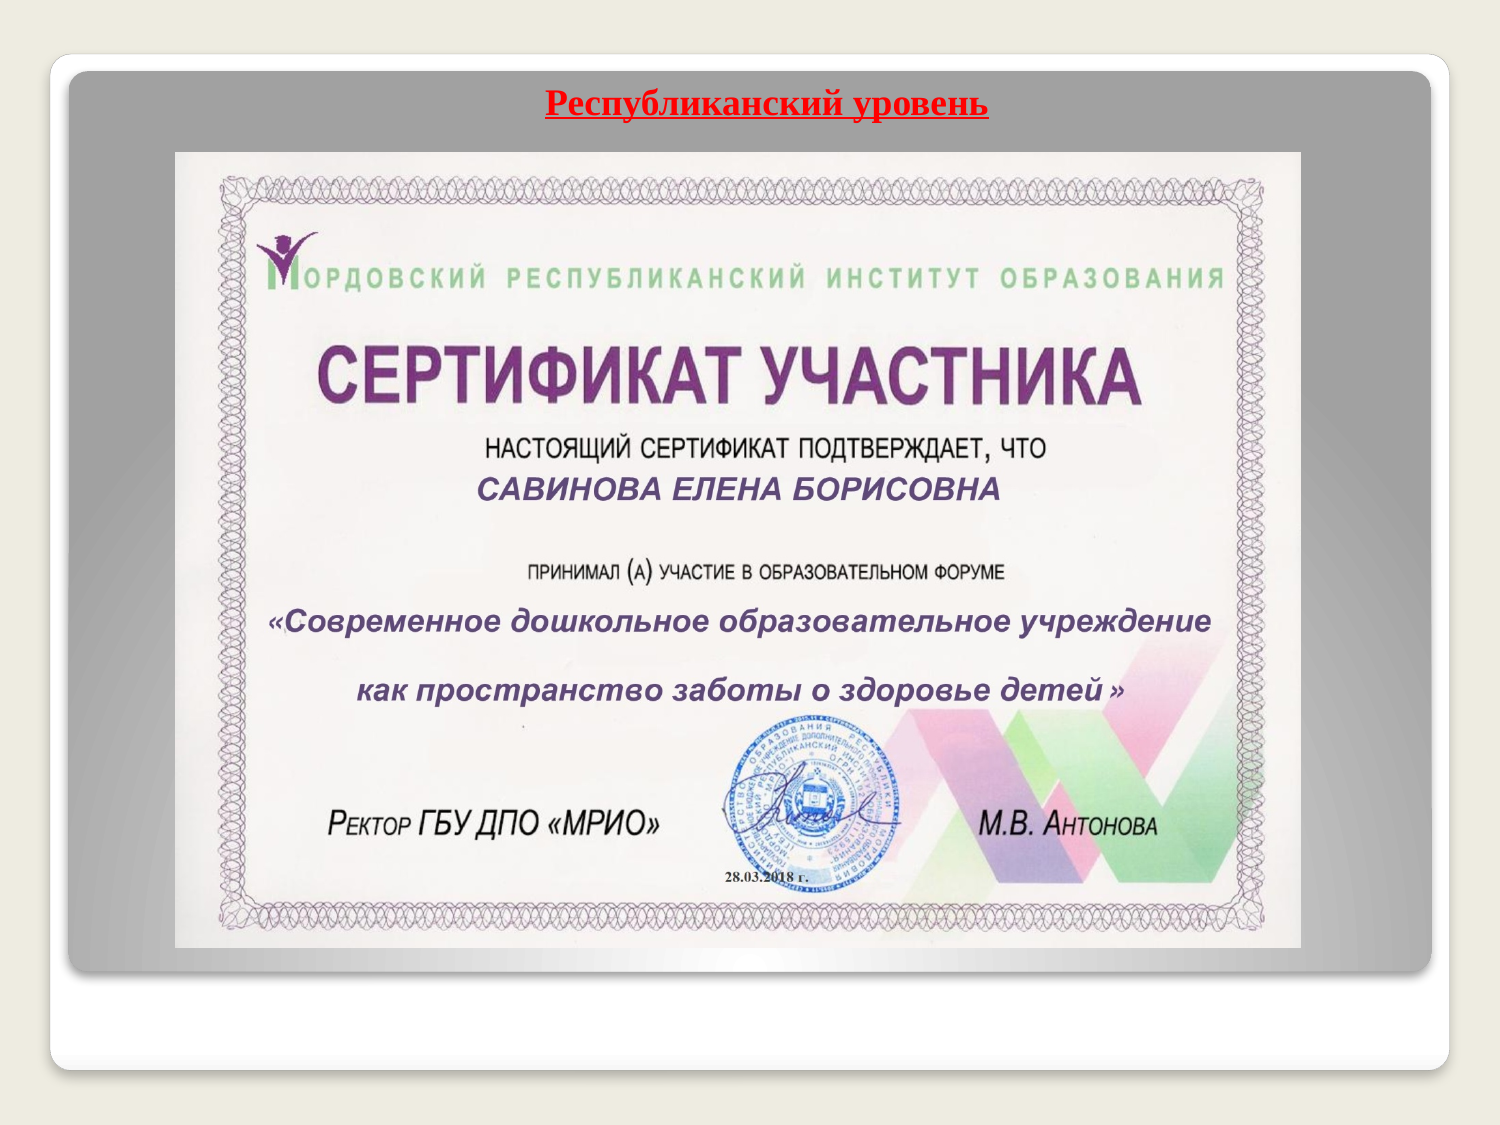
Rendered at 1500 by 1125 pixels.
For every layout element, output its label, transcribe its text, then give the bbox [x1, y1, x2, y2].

picture [175, 152, 1301, 949]
text_box Республиканский уровень [530, 70, 1004, 130]
